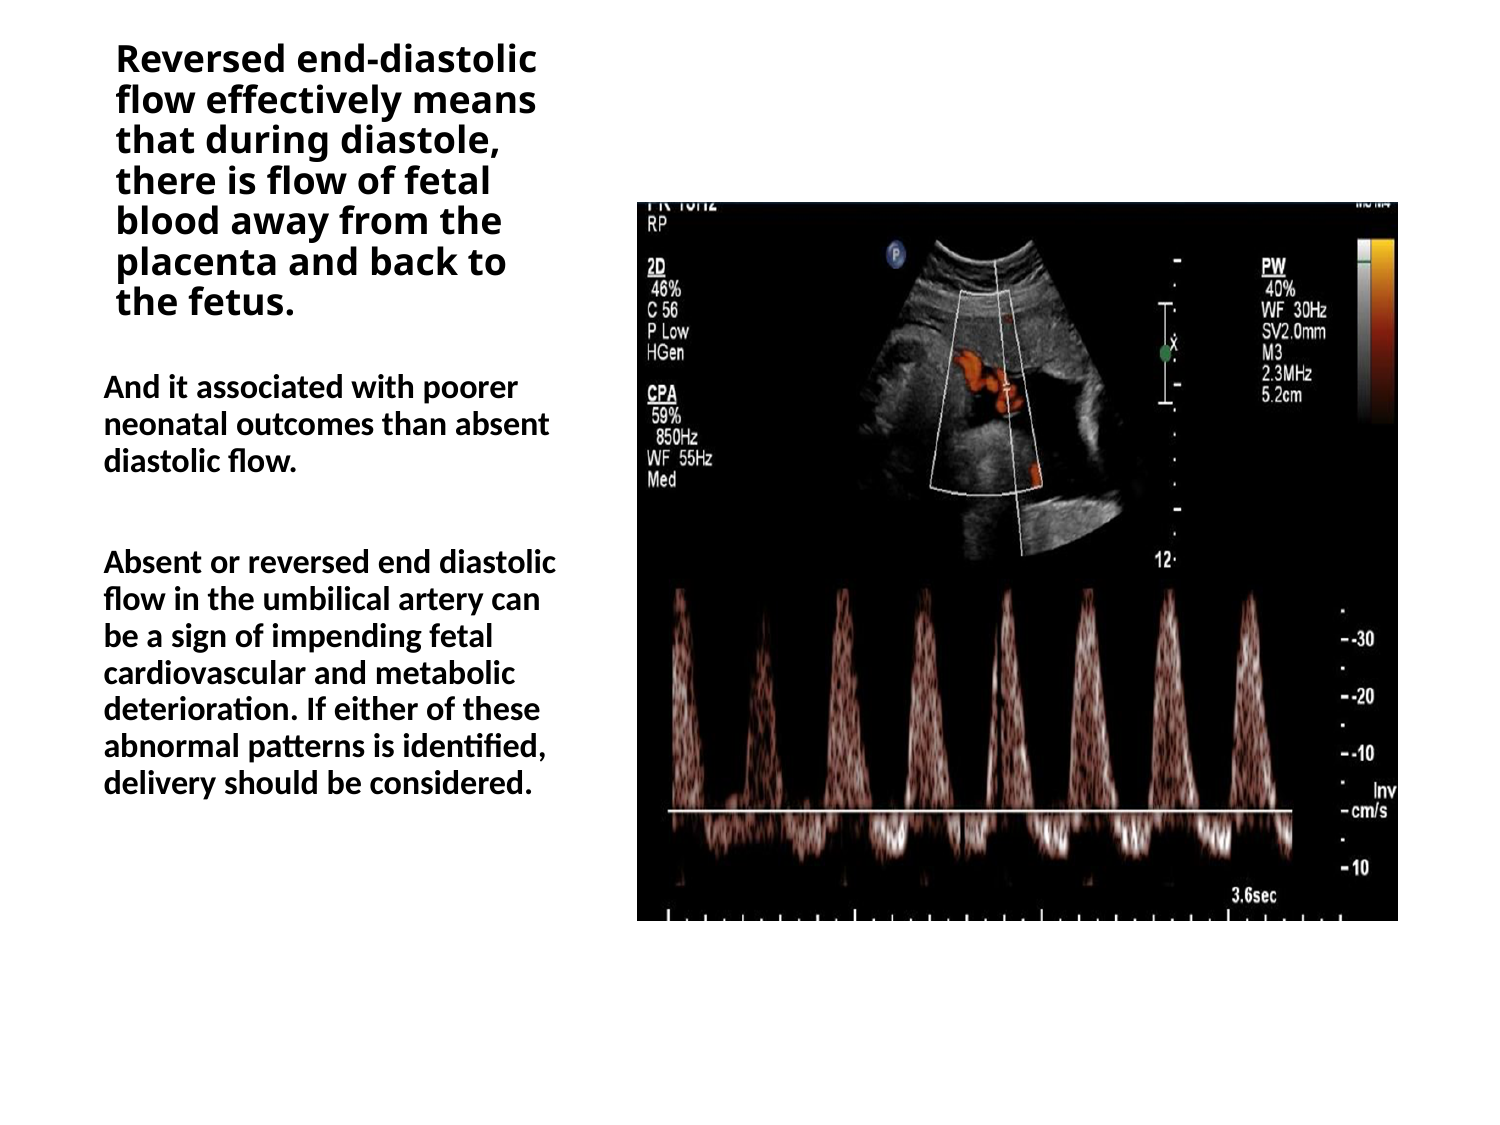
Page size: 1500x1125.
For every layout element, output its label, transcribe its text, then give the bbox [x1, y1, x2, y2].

title Reversed end-diastolic flow effectively means that during diastole, there is flow of fetal blood away from the placenta and back to the fetus. [100, 113, 585, 377]
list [637, 202, 1398, 921]
list And it associated with poorer neonatal outcomes than absent diastolic flow. Absent or reversed end diastolic flow in the umbilical artery can be a sign of impending fetal cardiovascular and metabolic deterioration. If either of these abnormal patterns is identified, delivery should be considered. [88, 361, 573, 833]
